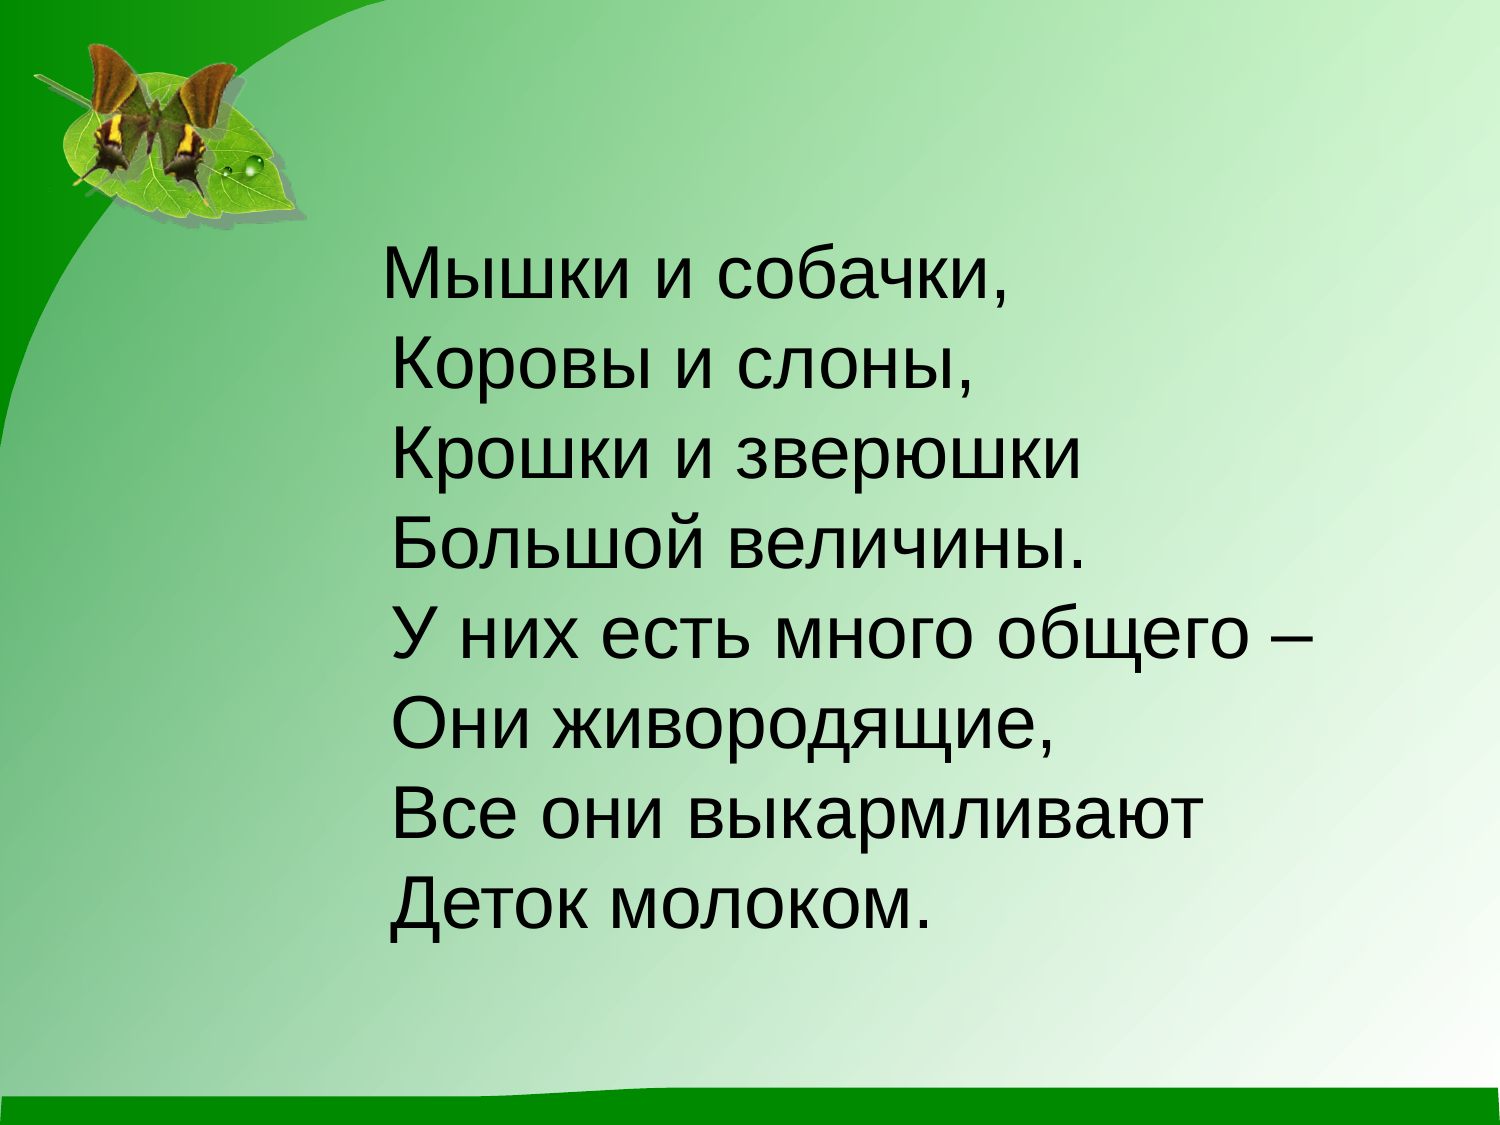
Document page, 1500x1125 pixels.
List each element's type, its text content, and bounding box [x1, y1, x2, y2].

text_box Мышки и собачки, Коровы и слоны, Крошки и зверюшки Большой величины. У них есть много общего – Они живородящие, Все они выкармливают Деток молоком. [292, 216, 1330, 951]
picture [24, 37, 300, 229]
